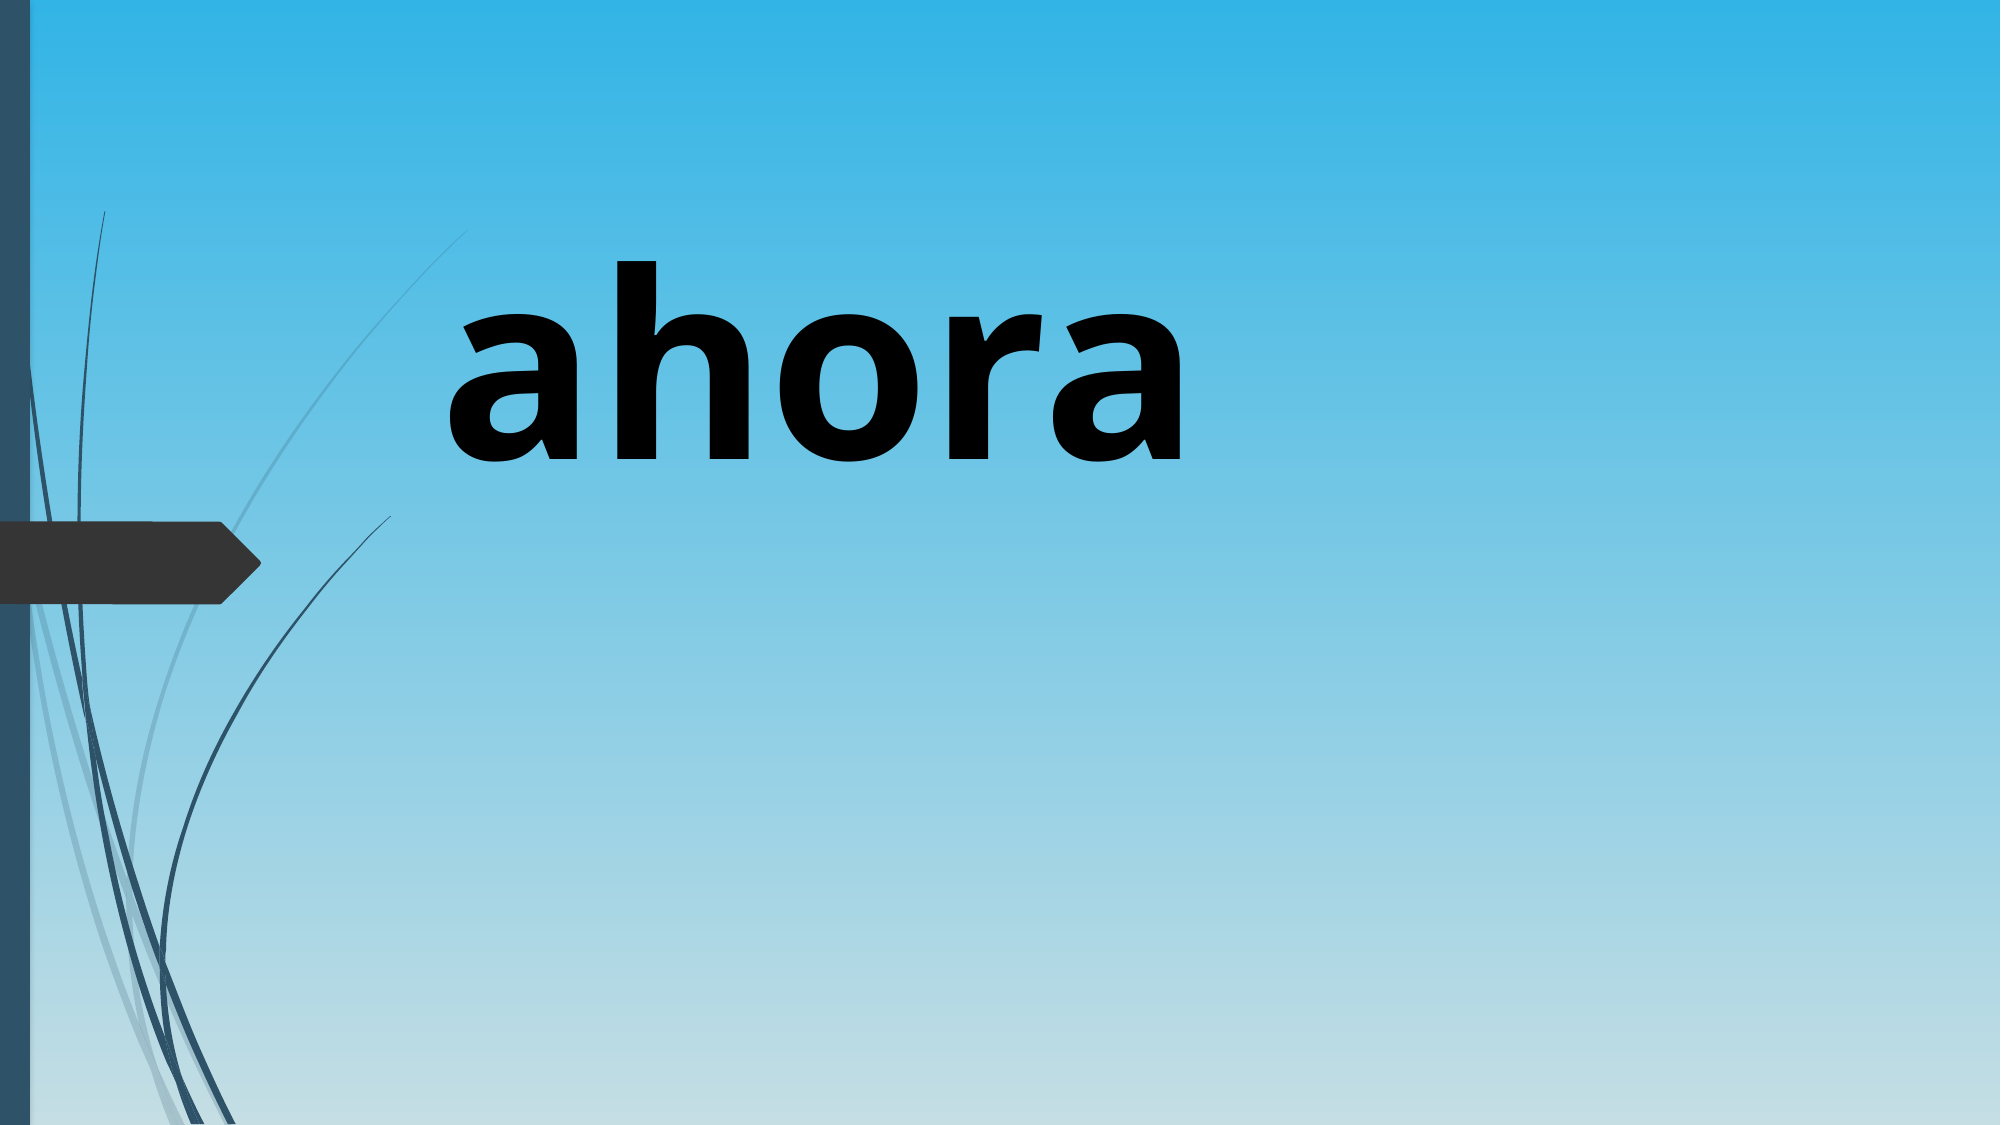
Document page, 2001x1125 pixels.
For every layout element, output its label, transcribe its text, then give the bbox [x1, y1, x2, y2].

title ahora [424, 99, 1888, 612]
